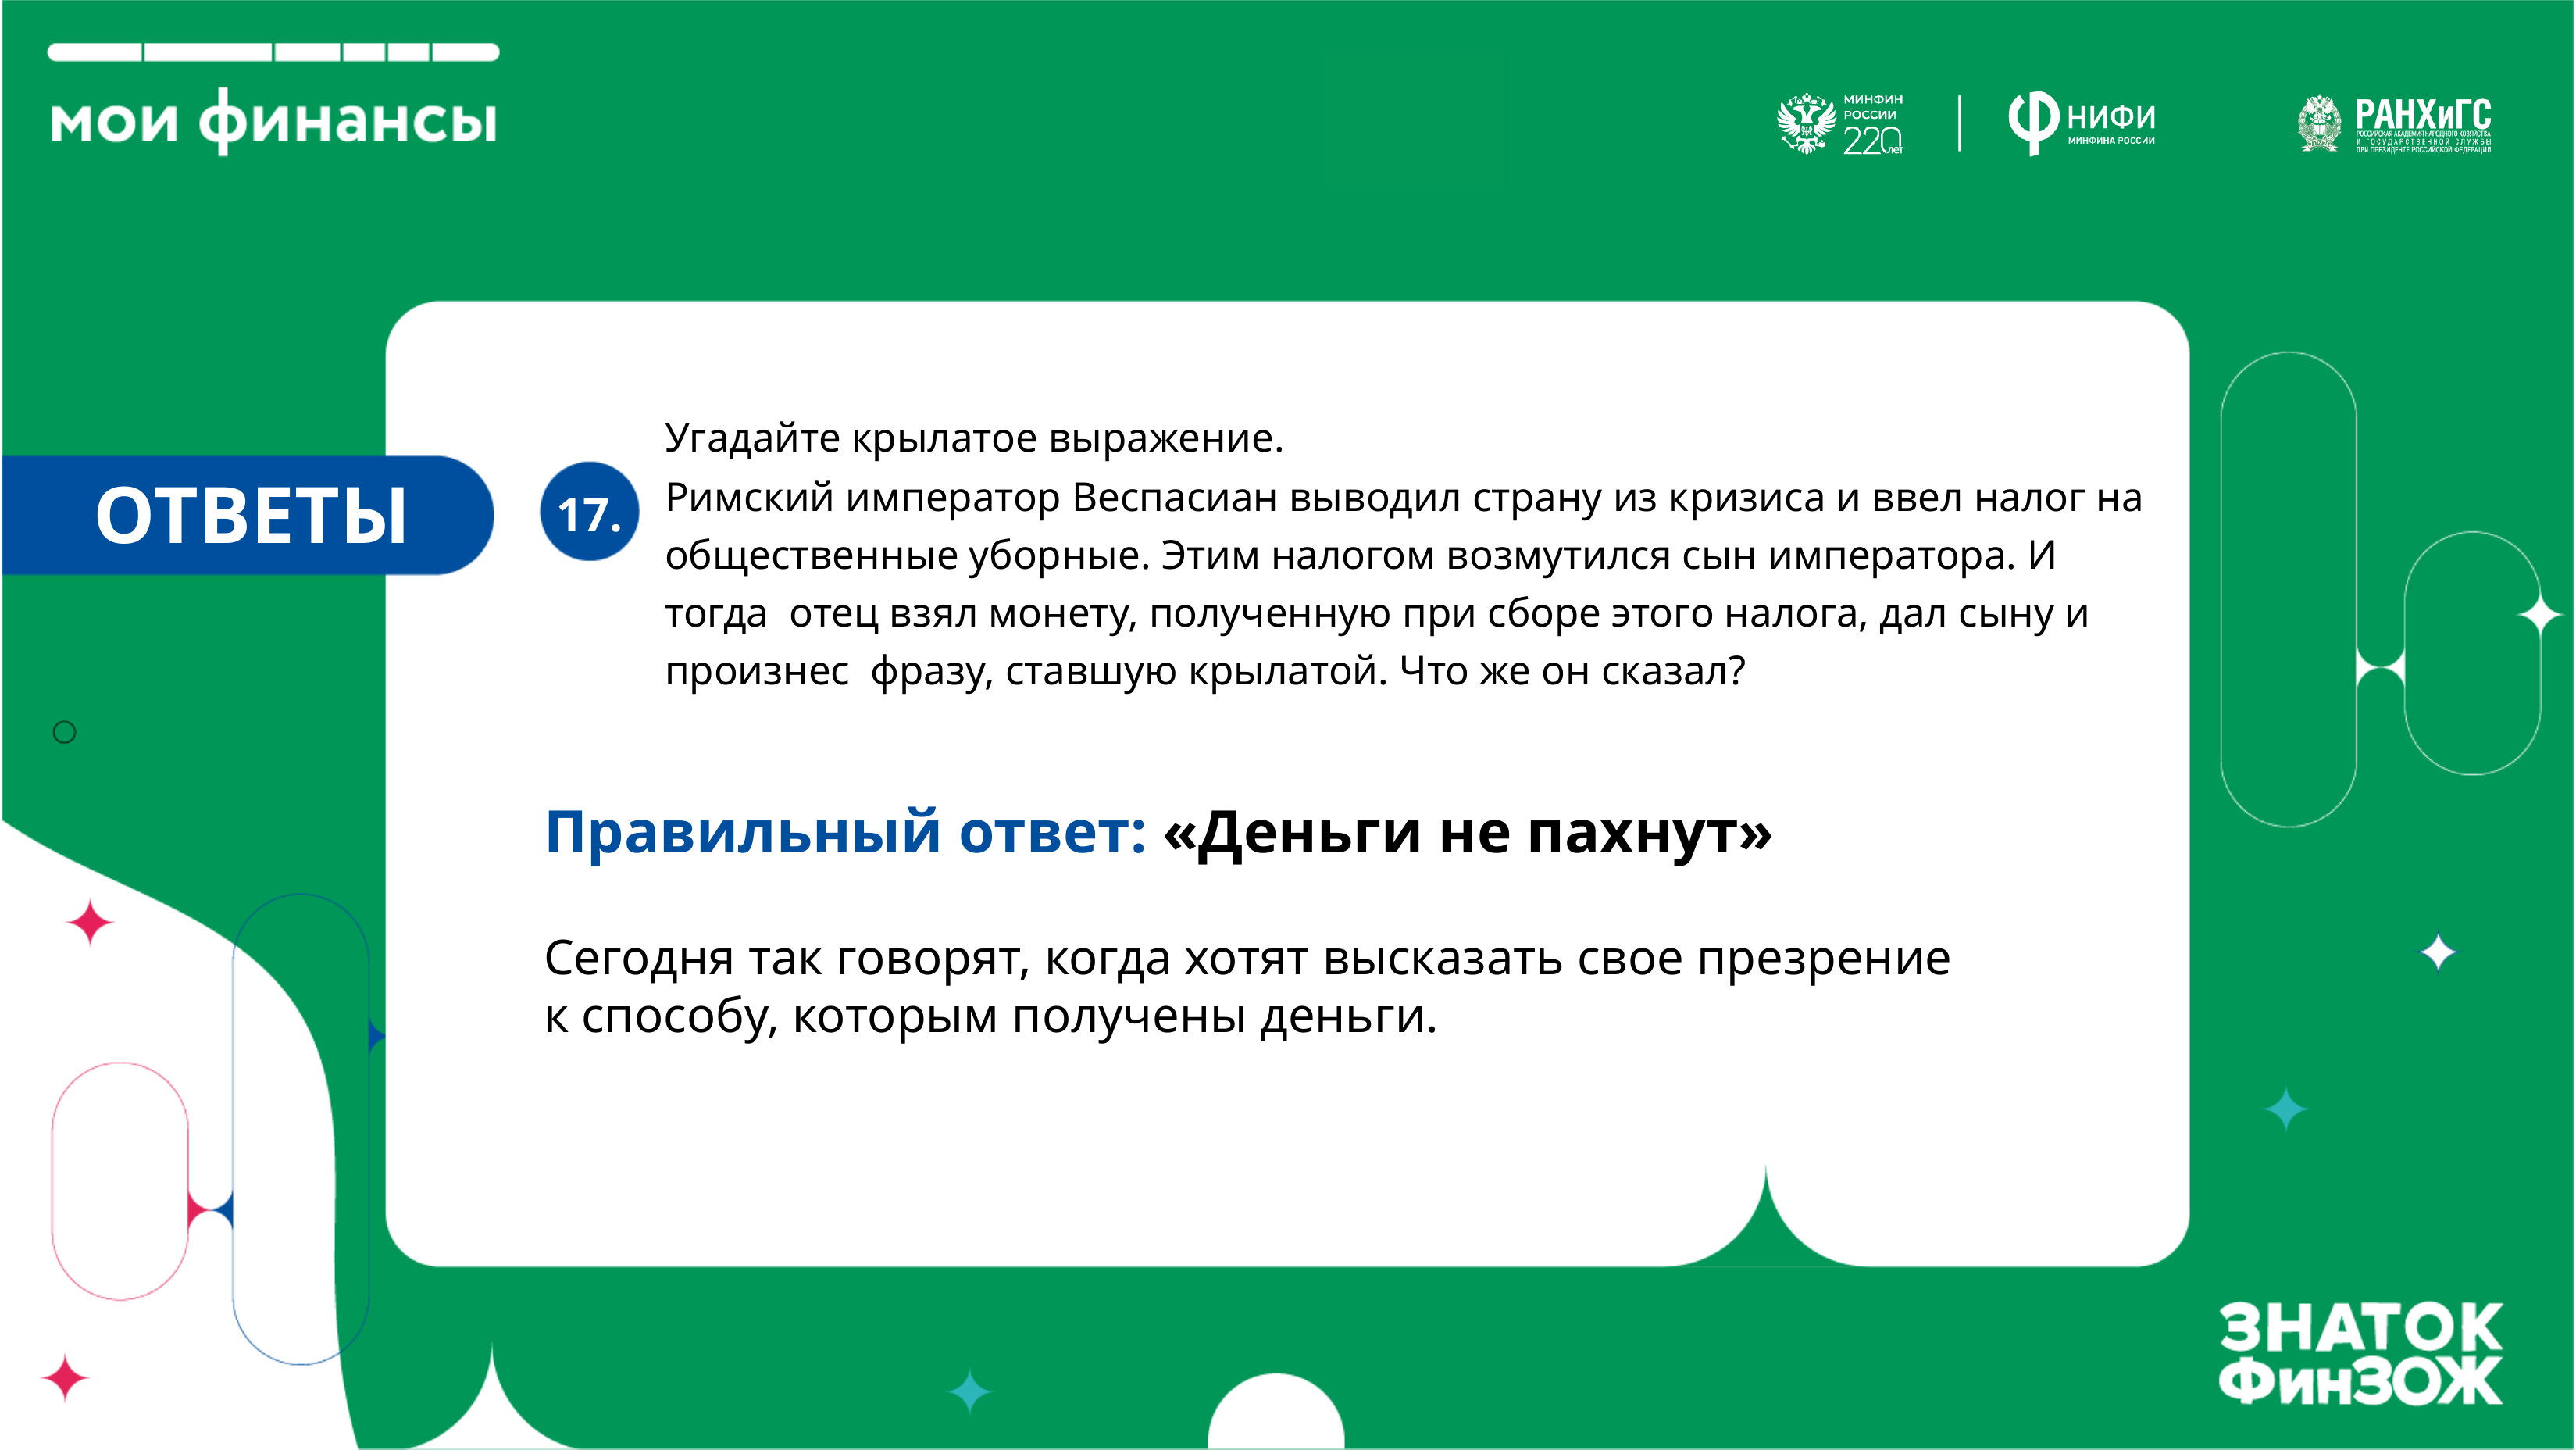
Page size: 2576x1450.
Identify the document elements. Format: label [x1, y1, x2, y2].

text_box [1324, 50, 2521, 189]
picture [1, 0, 2574, 1450]
